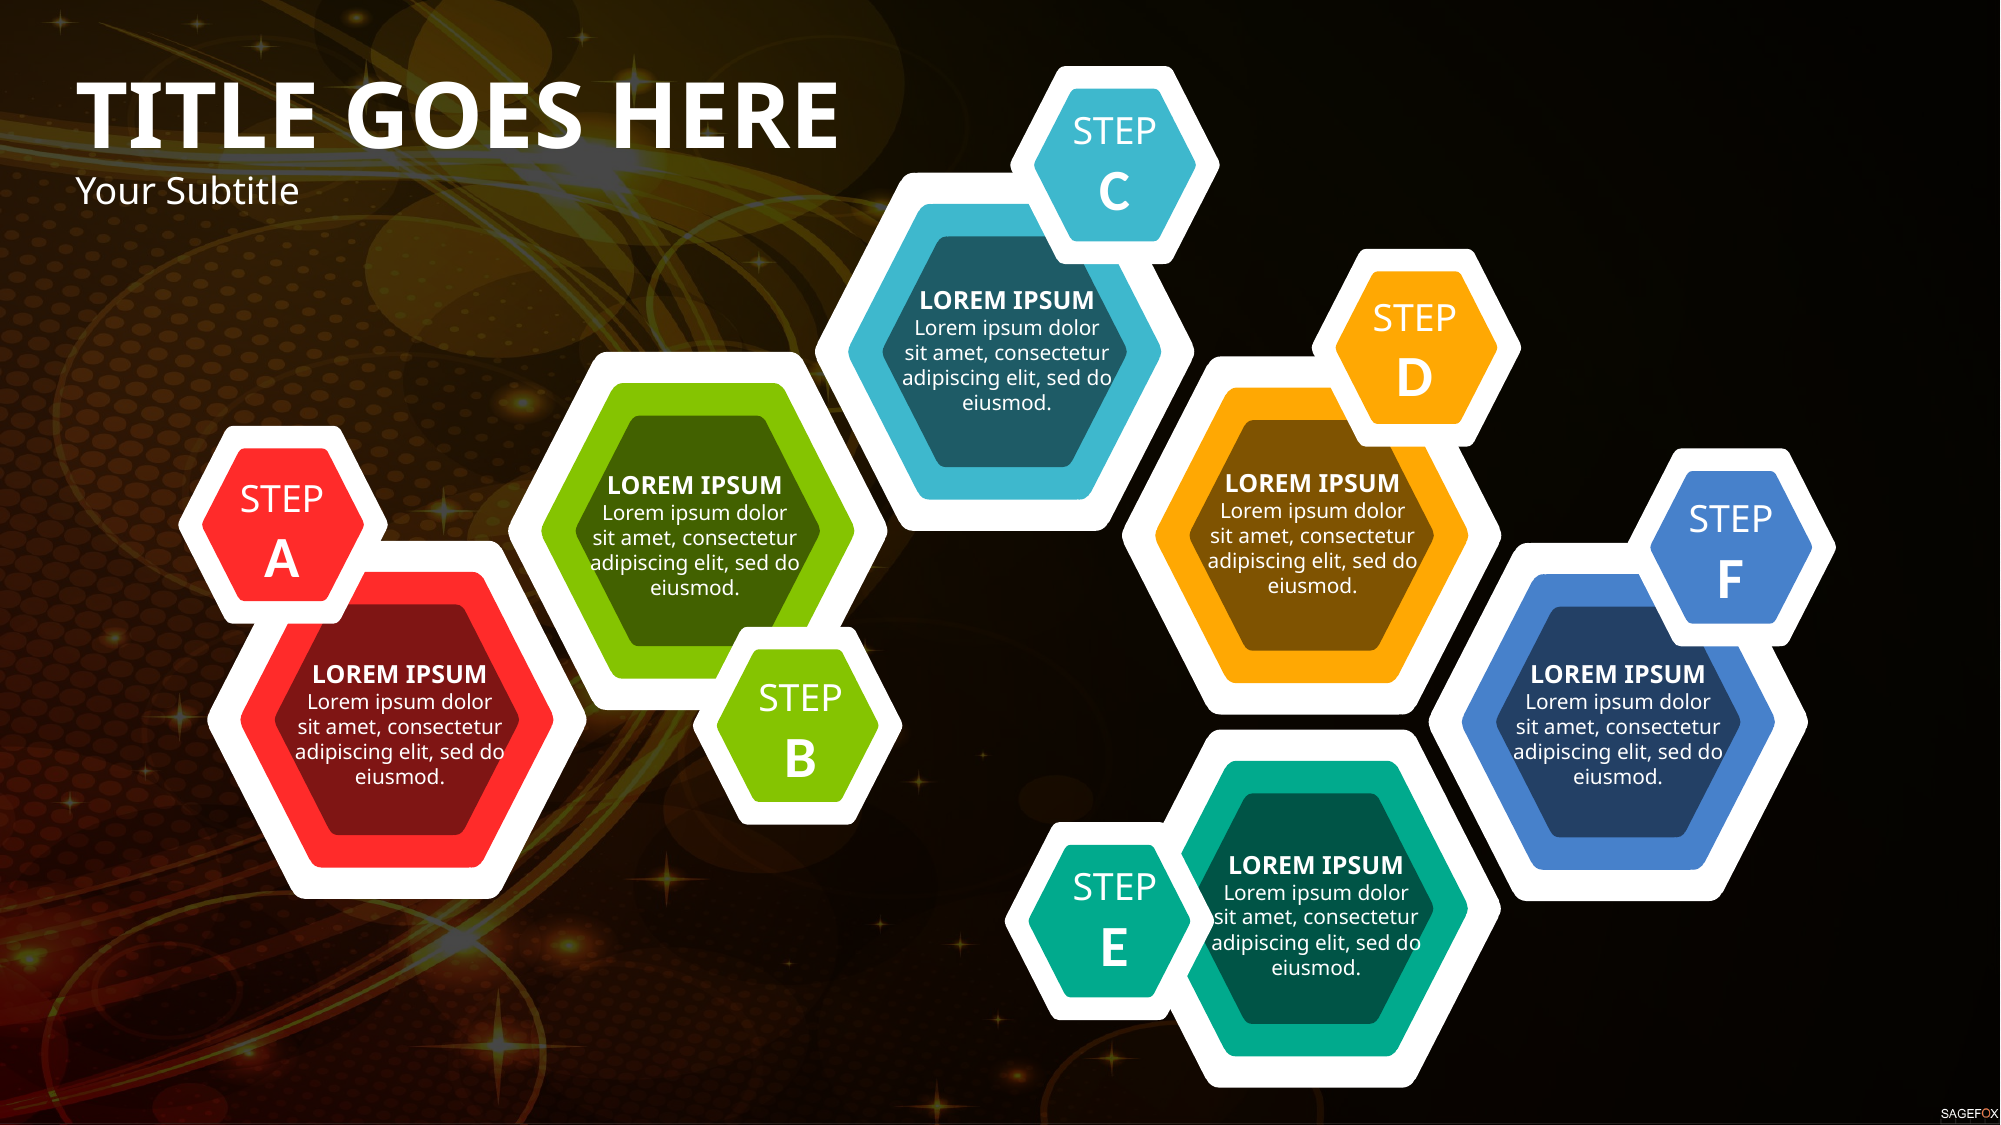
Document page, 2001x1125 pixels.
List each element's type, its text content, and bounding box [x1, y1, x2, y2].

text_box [1004, 822, 1215, 1021]
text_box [1428, 542, 1808, 902]
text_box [1311, 248, 1522, 447]
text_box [178, 425, 388, 624]
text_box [508, 351, 888, 710]
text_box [207, 540, 587, 899]
picture [0, 0, 2001, 1125]
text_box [1010, 66, 1220, 265]
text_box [692, 626, 903, 825]
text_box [814, 172, 1195, 531]
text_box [1121, 729, 1501, 1088]
text_box TITLE GOES HERE Your Subtitle [60, 49, 1036, 220]
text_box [1626, 448, 1836, 647]
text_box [1122, 356, 1502, 715]
